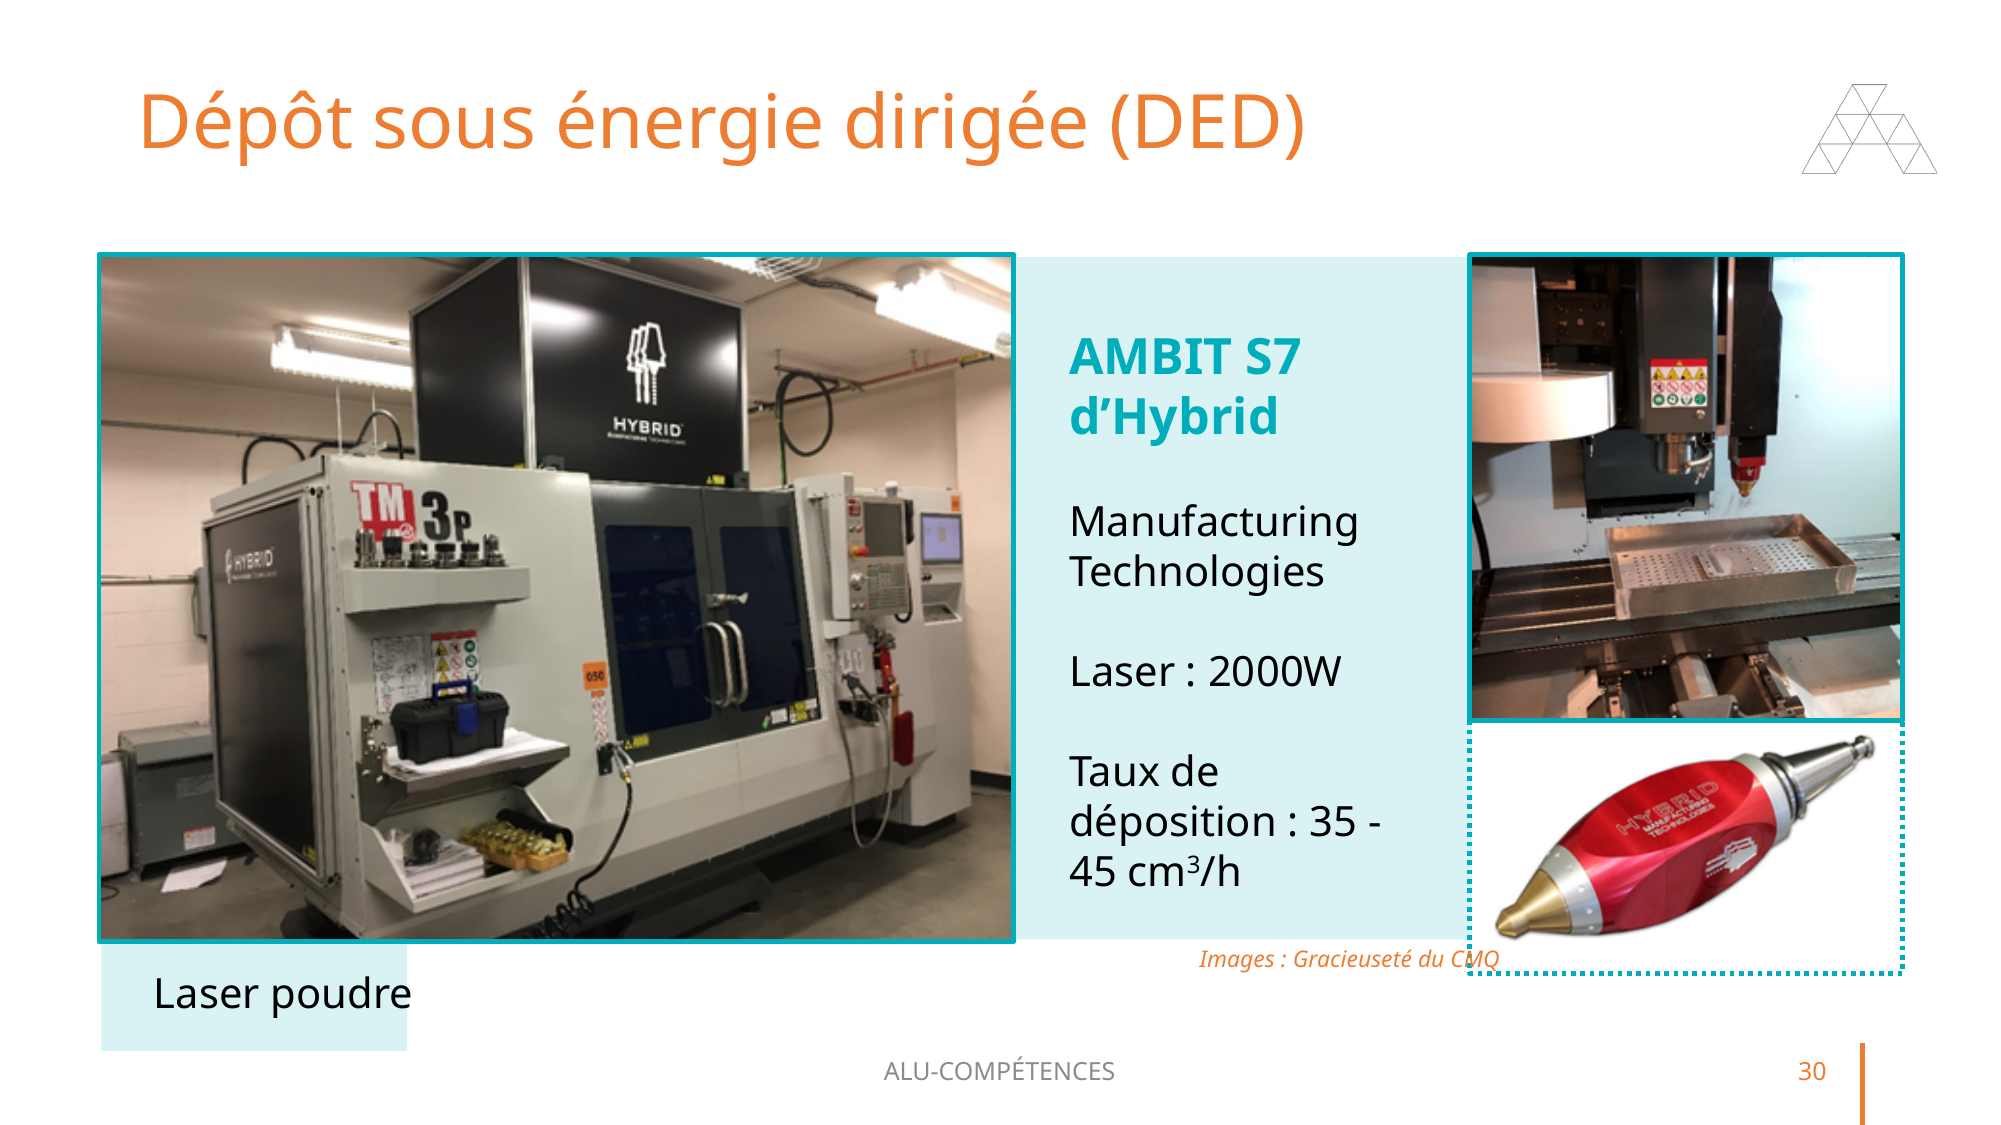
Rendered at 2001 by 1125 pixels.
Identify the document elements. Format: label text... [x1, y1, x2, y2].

footer ALU-COMPÉTENCES [662, 1042, 1338, 1103]
text_box Images : Gracieuseté du CMQ [1184, 972, 1696, 979]
slide_number 30 [1643, 1042, 1842, 1103]
title Dépôt sous énergie dirigée (DED) [137, 84, 1749, 237]
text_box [101, 256, 1900, 972]
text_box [101, 972, 523, 1051]
